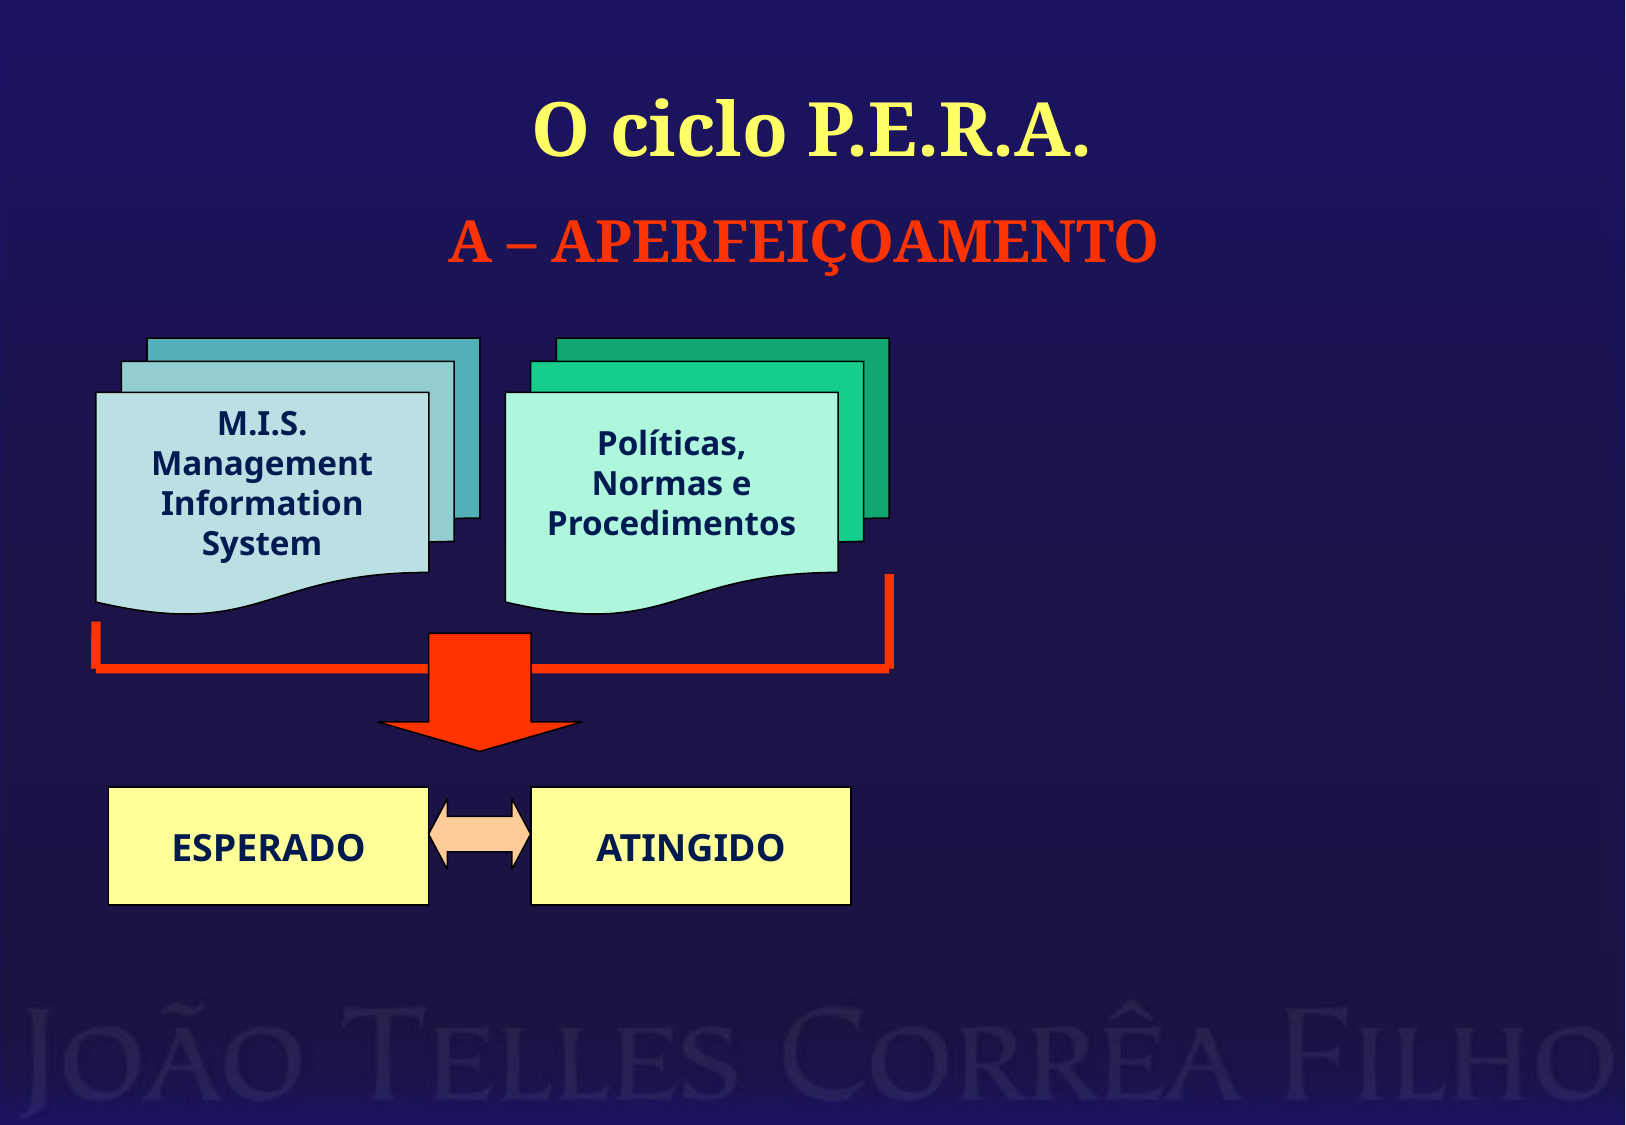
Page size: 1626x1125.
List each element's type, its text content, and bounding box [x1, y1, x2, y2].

text_box [377, 633, 583, 752]
text_box ESPERADO [108, 786, 429, 906]
text_box Políticas, Normas e Procedimentos [505, 392, 839, 614]
title O ciclo P.E.R.A. [80, 44, 1544, 209]
text_box ATINGIDO [530, 786, 851, 906]
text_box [95, 337, 481, 618]
picture [0, 0, 1626, 1125]
text_box [530, 361, 864, 543]
list A – APERFEIÇOAMENTO [80, 196, 1543, 292]
text_box [556, 338, 890, 519]
text_box [428, 798, 531, 870]
